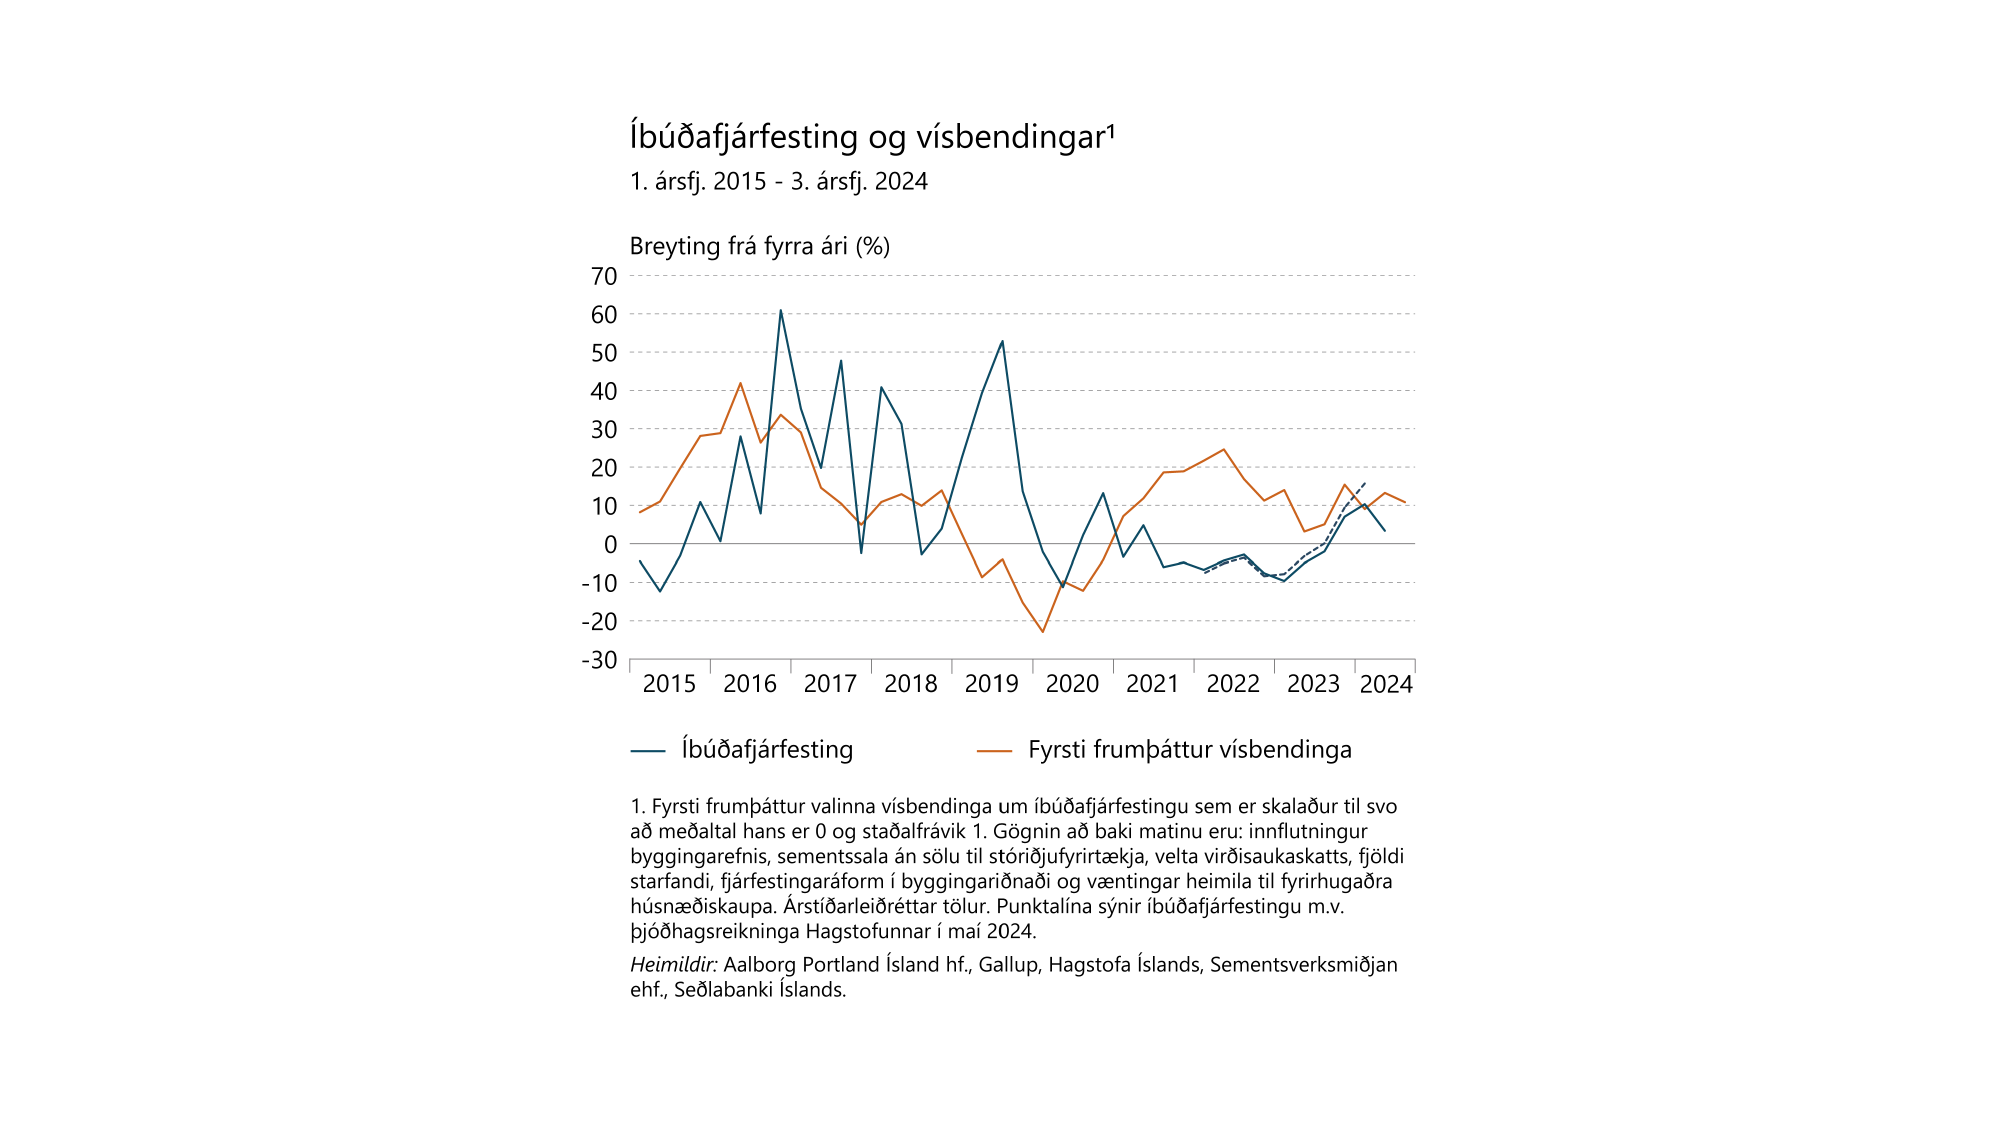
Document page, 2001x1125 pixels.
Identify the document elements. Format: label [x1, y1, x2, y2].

picture [580, 116, 1420, 1008]
